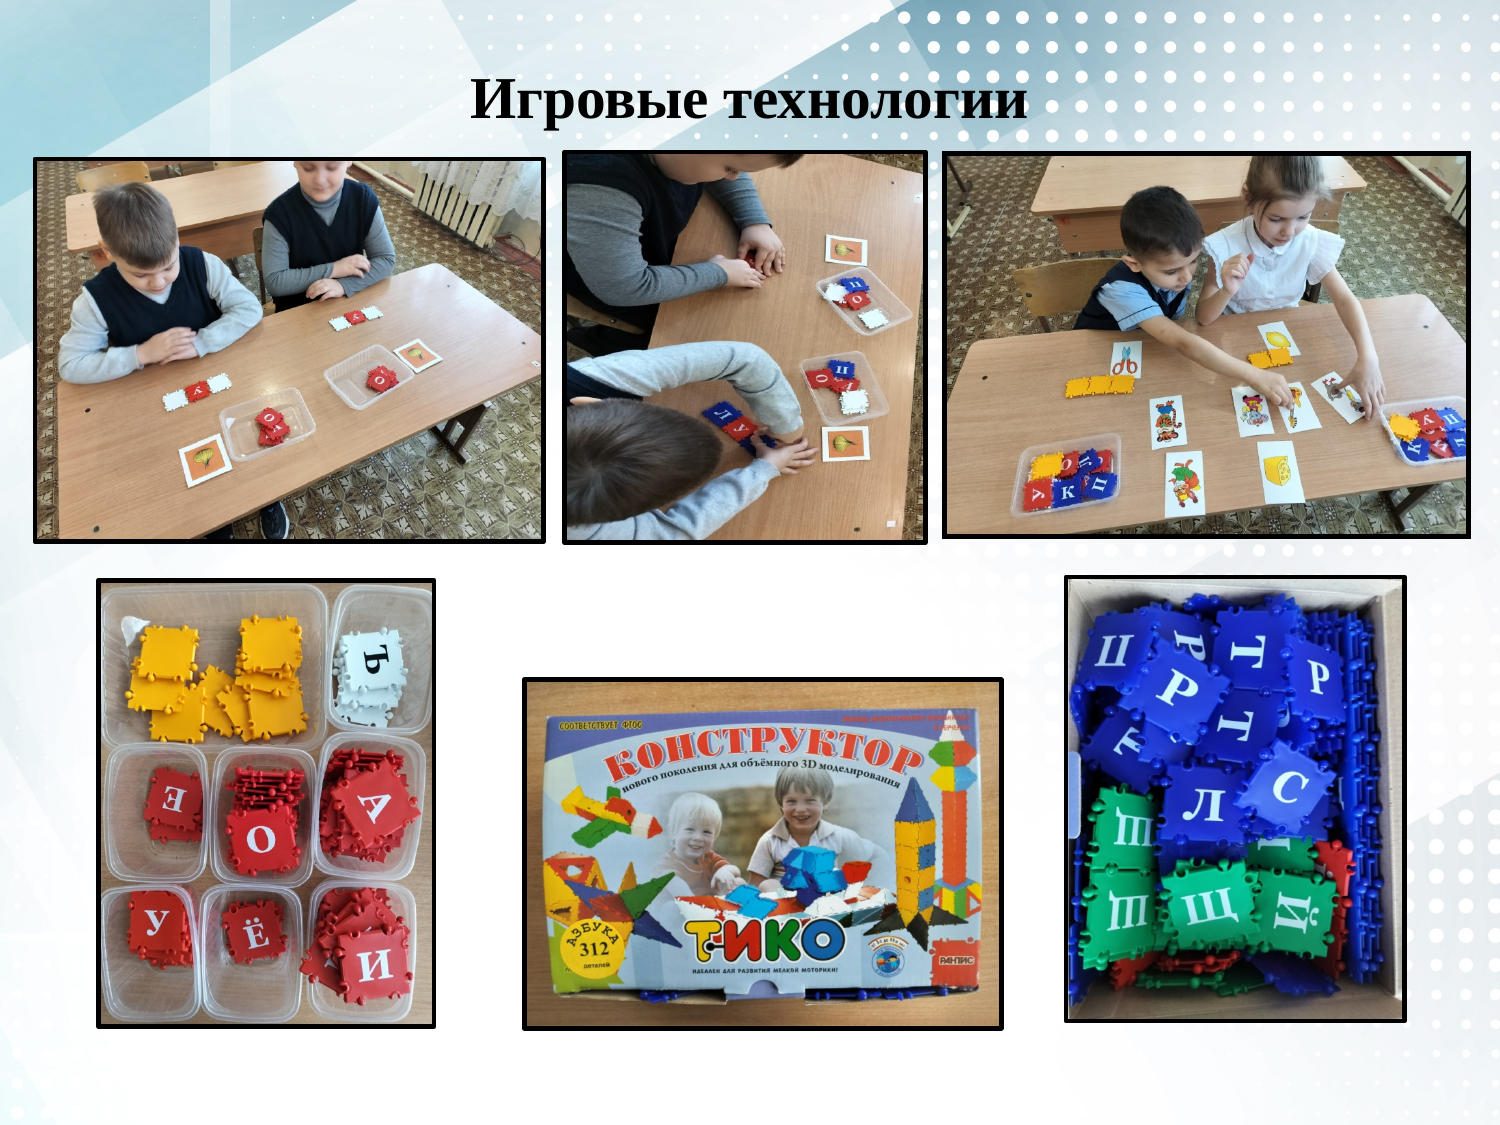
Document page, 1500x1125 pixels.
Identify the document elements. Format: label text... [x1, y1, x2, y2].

title Игровые технологии [103, 59, 1397, 140]
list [36, 160, 542, 540]
picture [0, 0, 1500, 1125]
